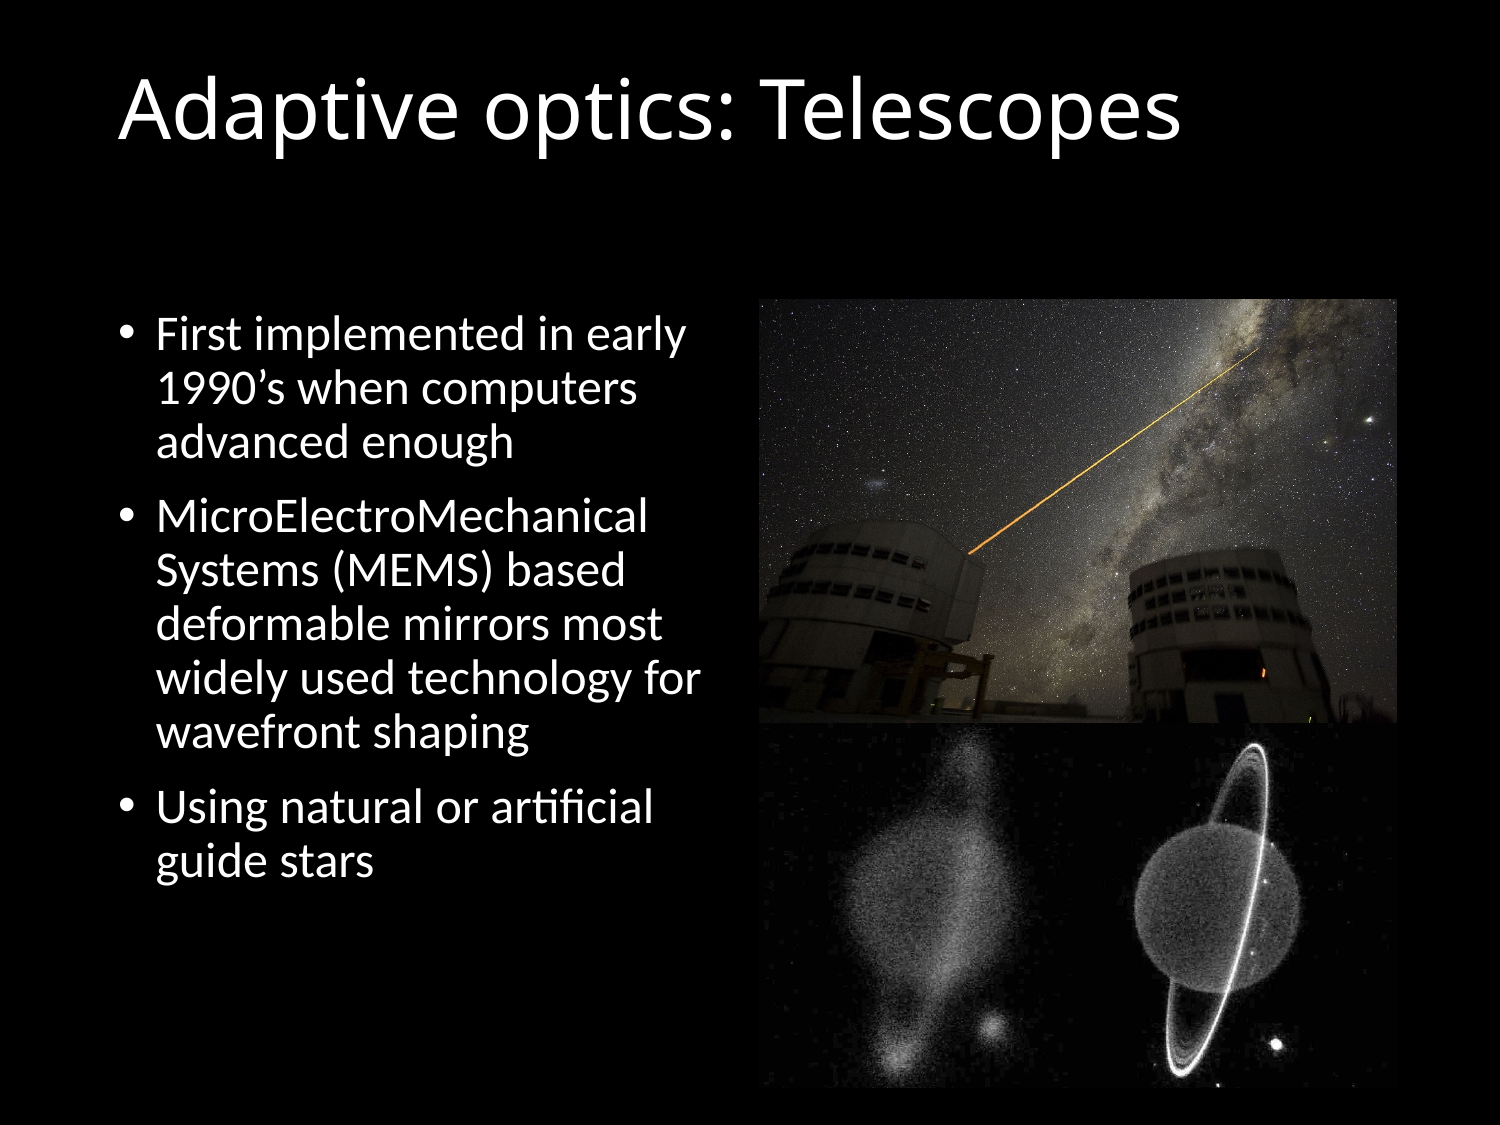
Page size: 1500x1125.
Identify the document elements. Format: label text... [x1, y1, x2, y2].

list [759, 299, 1397, 723]
list First implemented in early 1990’s when computers advanced enough MicroElectroMechanical Systems (MEMS) based deformable mirrors most widely used technology for wavefront shaping Using natural or artificial guide stars [103, 299, 741, 1014]
picture [759, 723, 1397, 1088]
title Adaptive optics: Telescopes [103, 59, 1397, 278]
